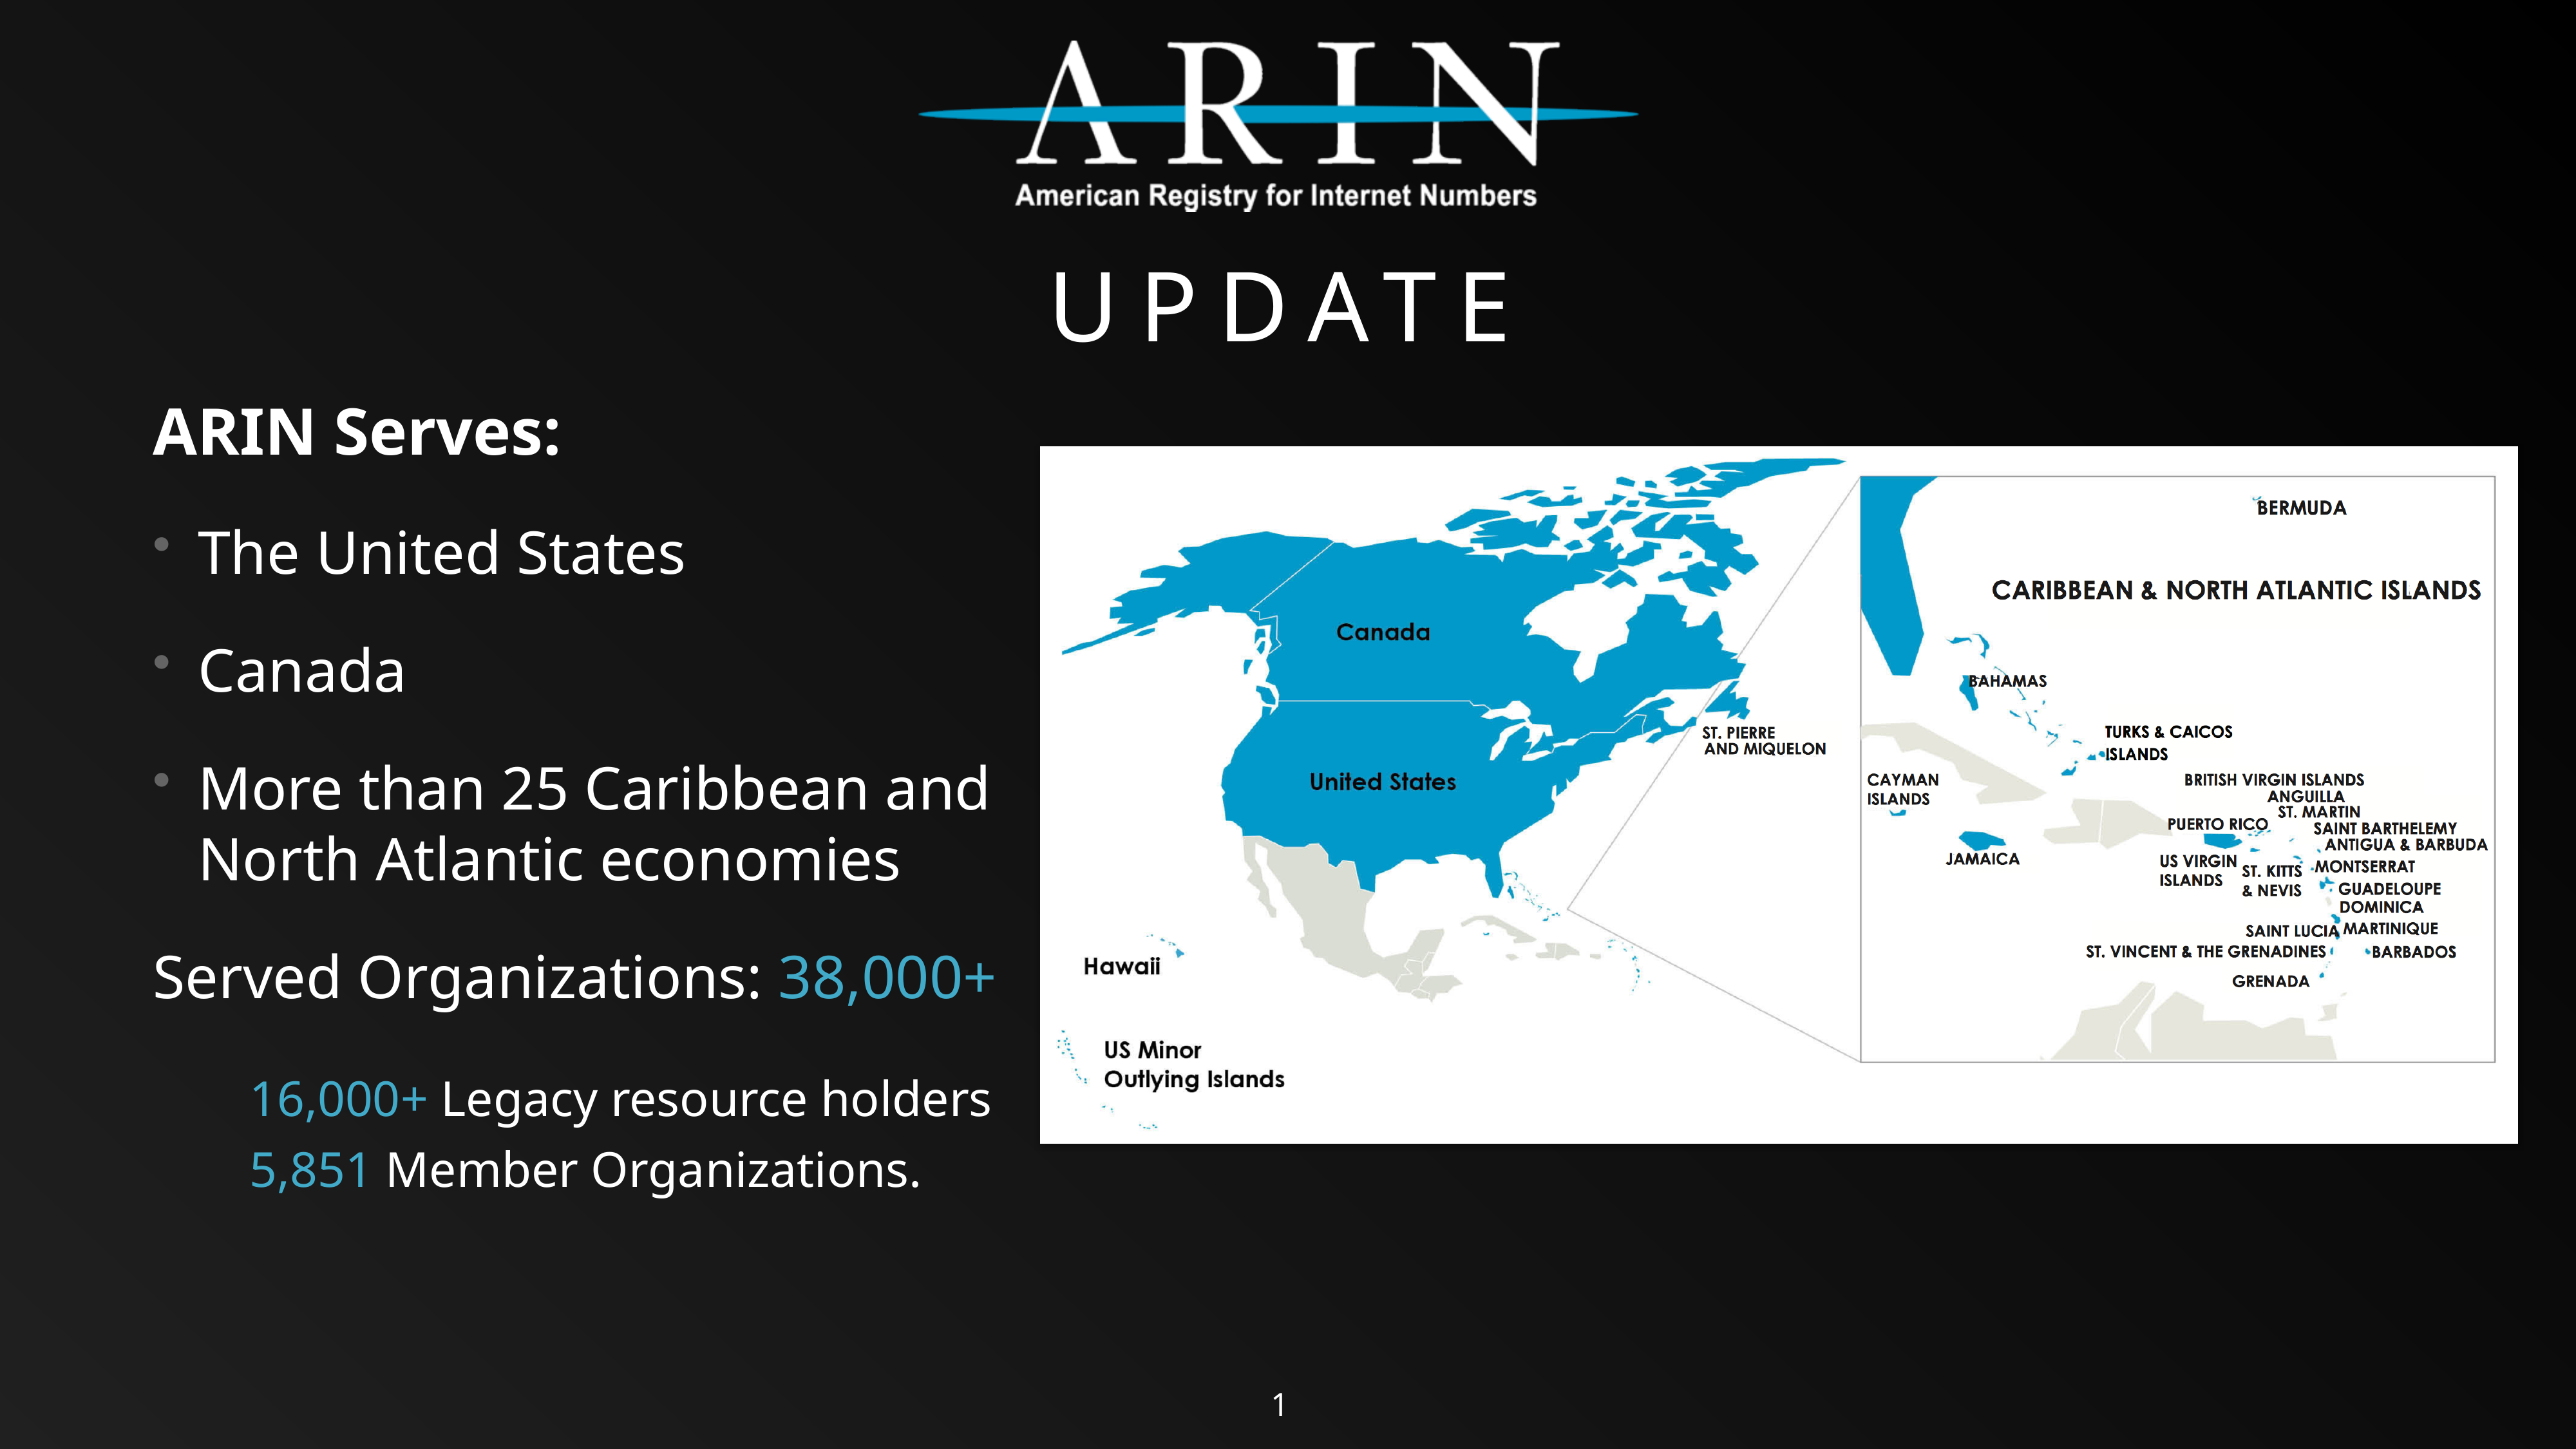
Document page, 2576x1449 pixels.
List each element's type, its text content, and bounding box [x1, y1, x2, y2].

picture [918, 41, 1641, 212]
picture [1049, 455, 2509, 1135]
slide_number 1 [1265, 1378, 1295, 1434]
title Update [737, 123, 1823, 399]
list ARIN Serves: The United States Canada More than 25 Caribbean and North Atlantic economies Served Organizations: 38,000+ 16,000+ Legacy resource holders 5,851 Member Organizations. [147, 314, 1050, 1276]
